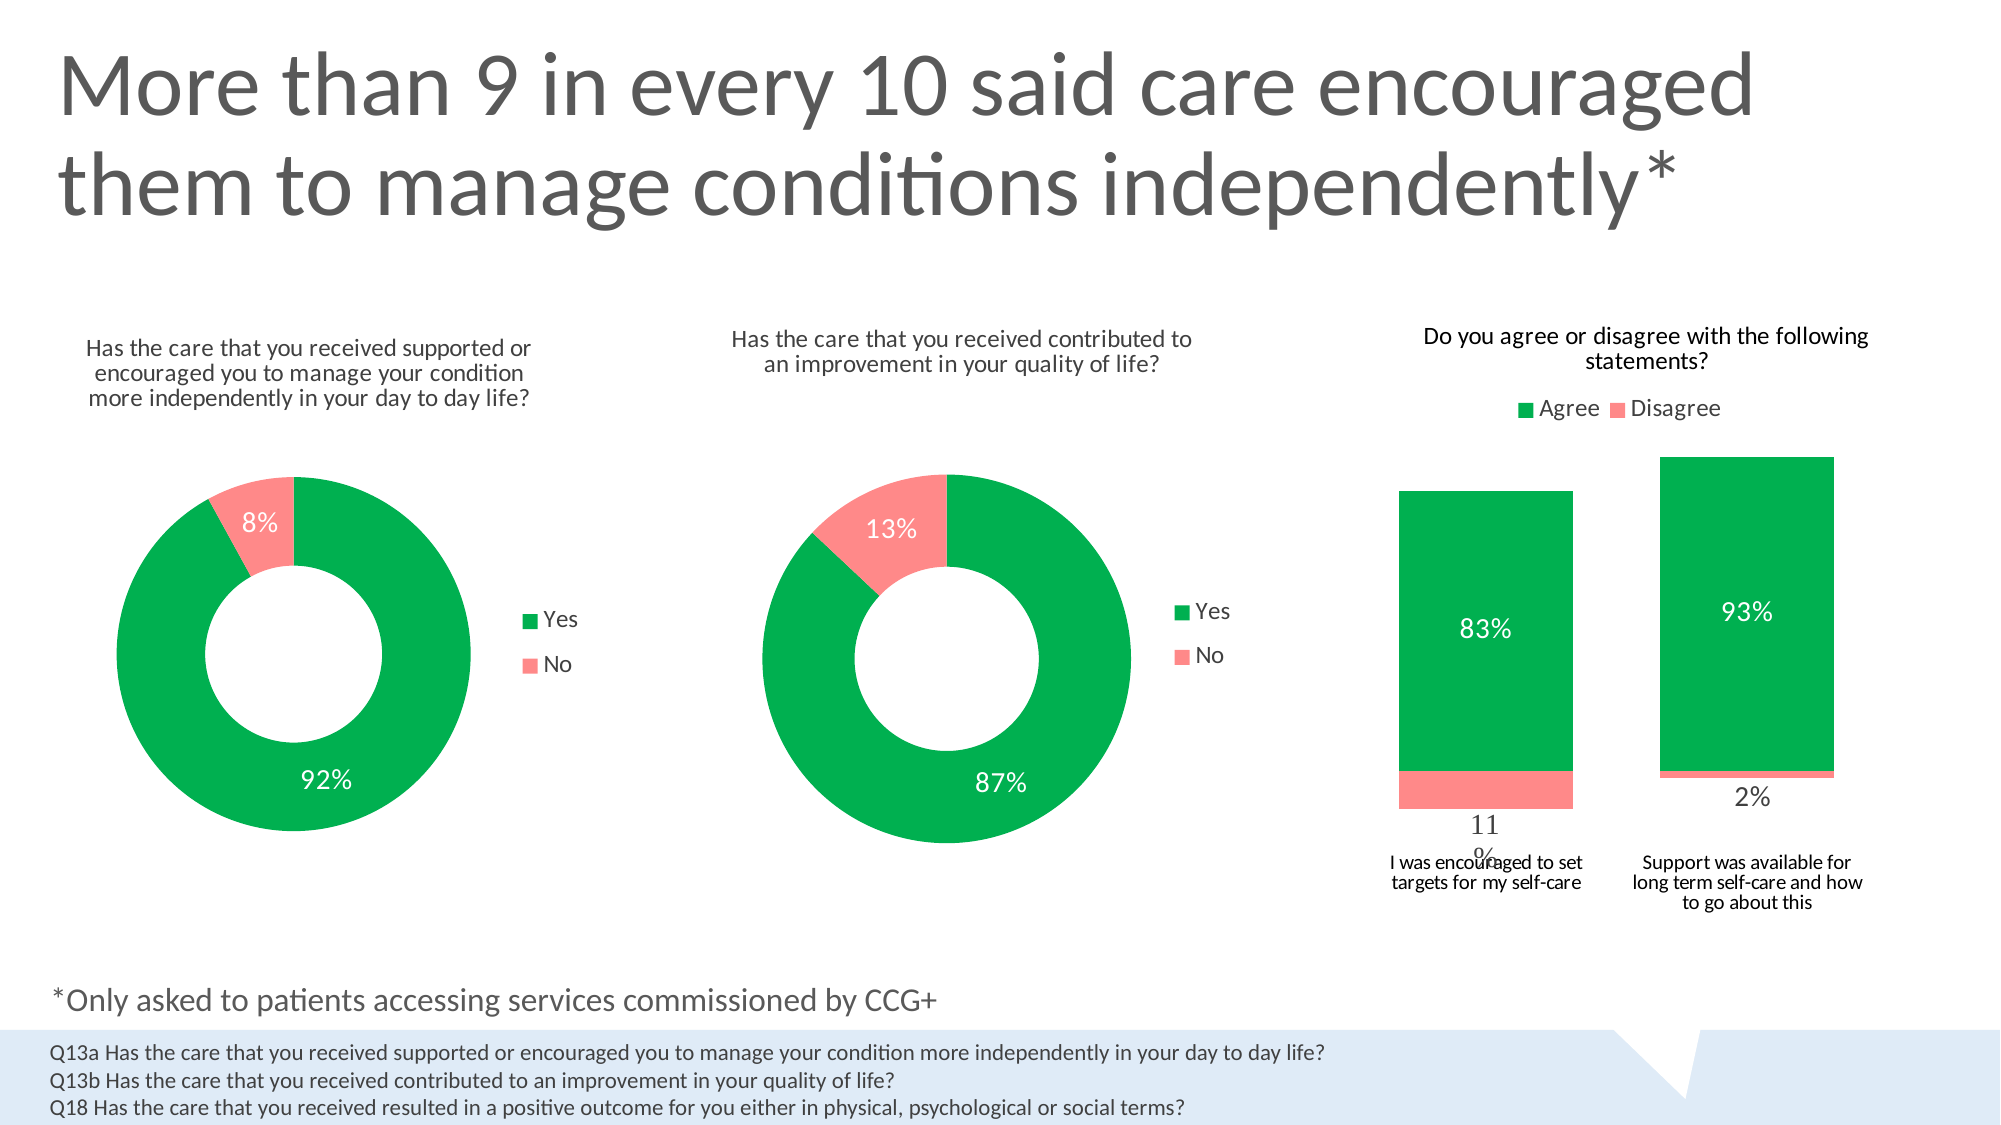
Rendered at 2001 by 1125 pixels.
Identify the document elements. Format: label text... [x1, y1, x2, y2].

text_box *Only asked to patients accessing services commissioned by CCG+ [34, 946, 1464, 1056]
title More than 9 in every 10 said care encouraged them to manage conditions independently* [42, 27, 1937, 245]
text_box Q13a Has the care that you received supported or encouraged you to manage your condition more independently in your day to day life? Q13b Has the care that you received contributed to an improvement in your quality of life? Q18 Has the care that you received resulted in a positive outcome for you either in physical, psychological or social terms? [34, 1030, 1611, 1125]
chart [42, 328, 666, 882]
chart [1322, 318, 1926, 947]
chart [688, 319, 1312, 873]
